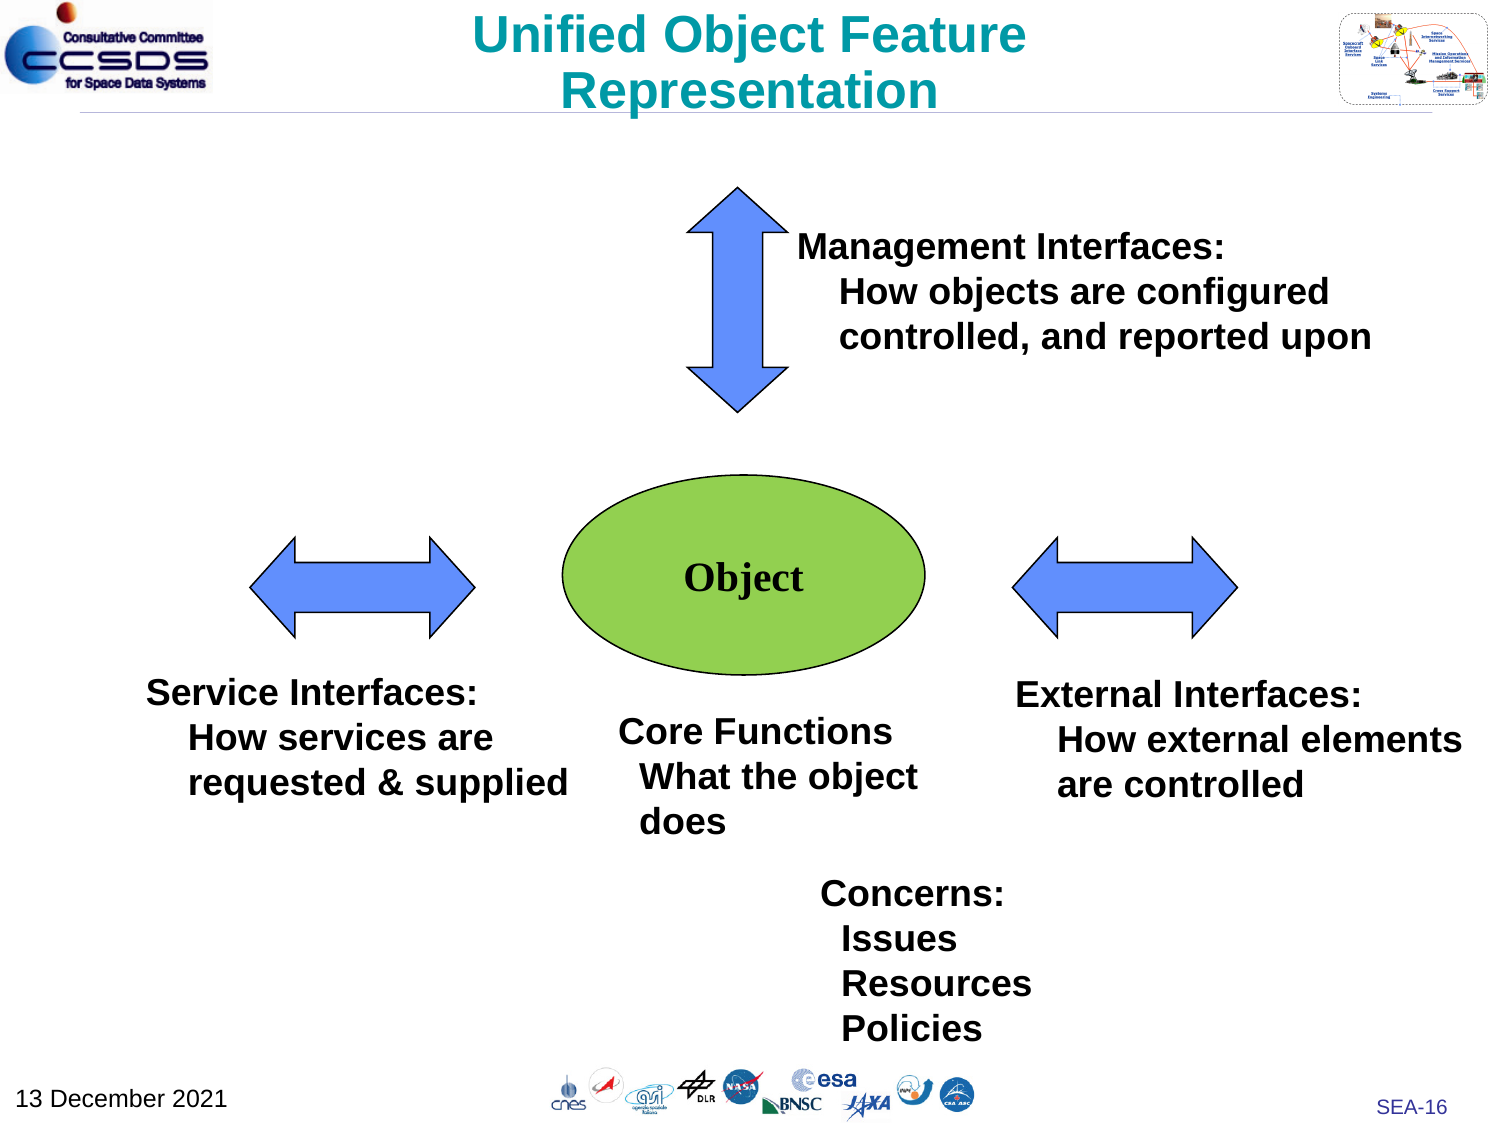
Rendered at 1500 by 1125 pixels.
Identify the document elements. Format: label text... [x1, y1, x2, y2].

text_box Unified Object Feature Representation [275, 0, 1225, 72]
text_box Core Functions What the object does [603, 699, 944, 850]
text_box Object [562, 474, 925, 676]
picture [1338, 12, 1488, 106]
text_box Concerns: Issues Resources Policies [805, 861, 1048, 1057]
text_box External Interfaces: How external elements are controlled [1000, 662, 1478, 813]
text_box [249, 537, 475, 638]
text_box Management Interfaces: How objects are configured controlled, and reported upon [782, 214, 1388, 364]
picture [0, 0, 213, 94]
text_box Service Interfaces: How services are requested & supplied [131, 660, 585, 810]
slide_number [0, 1074, 313, 1125]
text_box [1012, 537, 1238, 638]
text_box [687, 187, 788, 413]
picture [549, 1064, 975, 1125]
